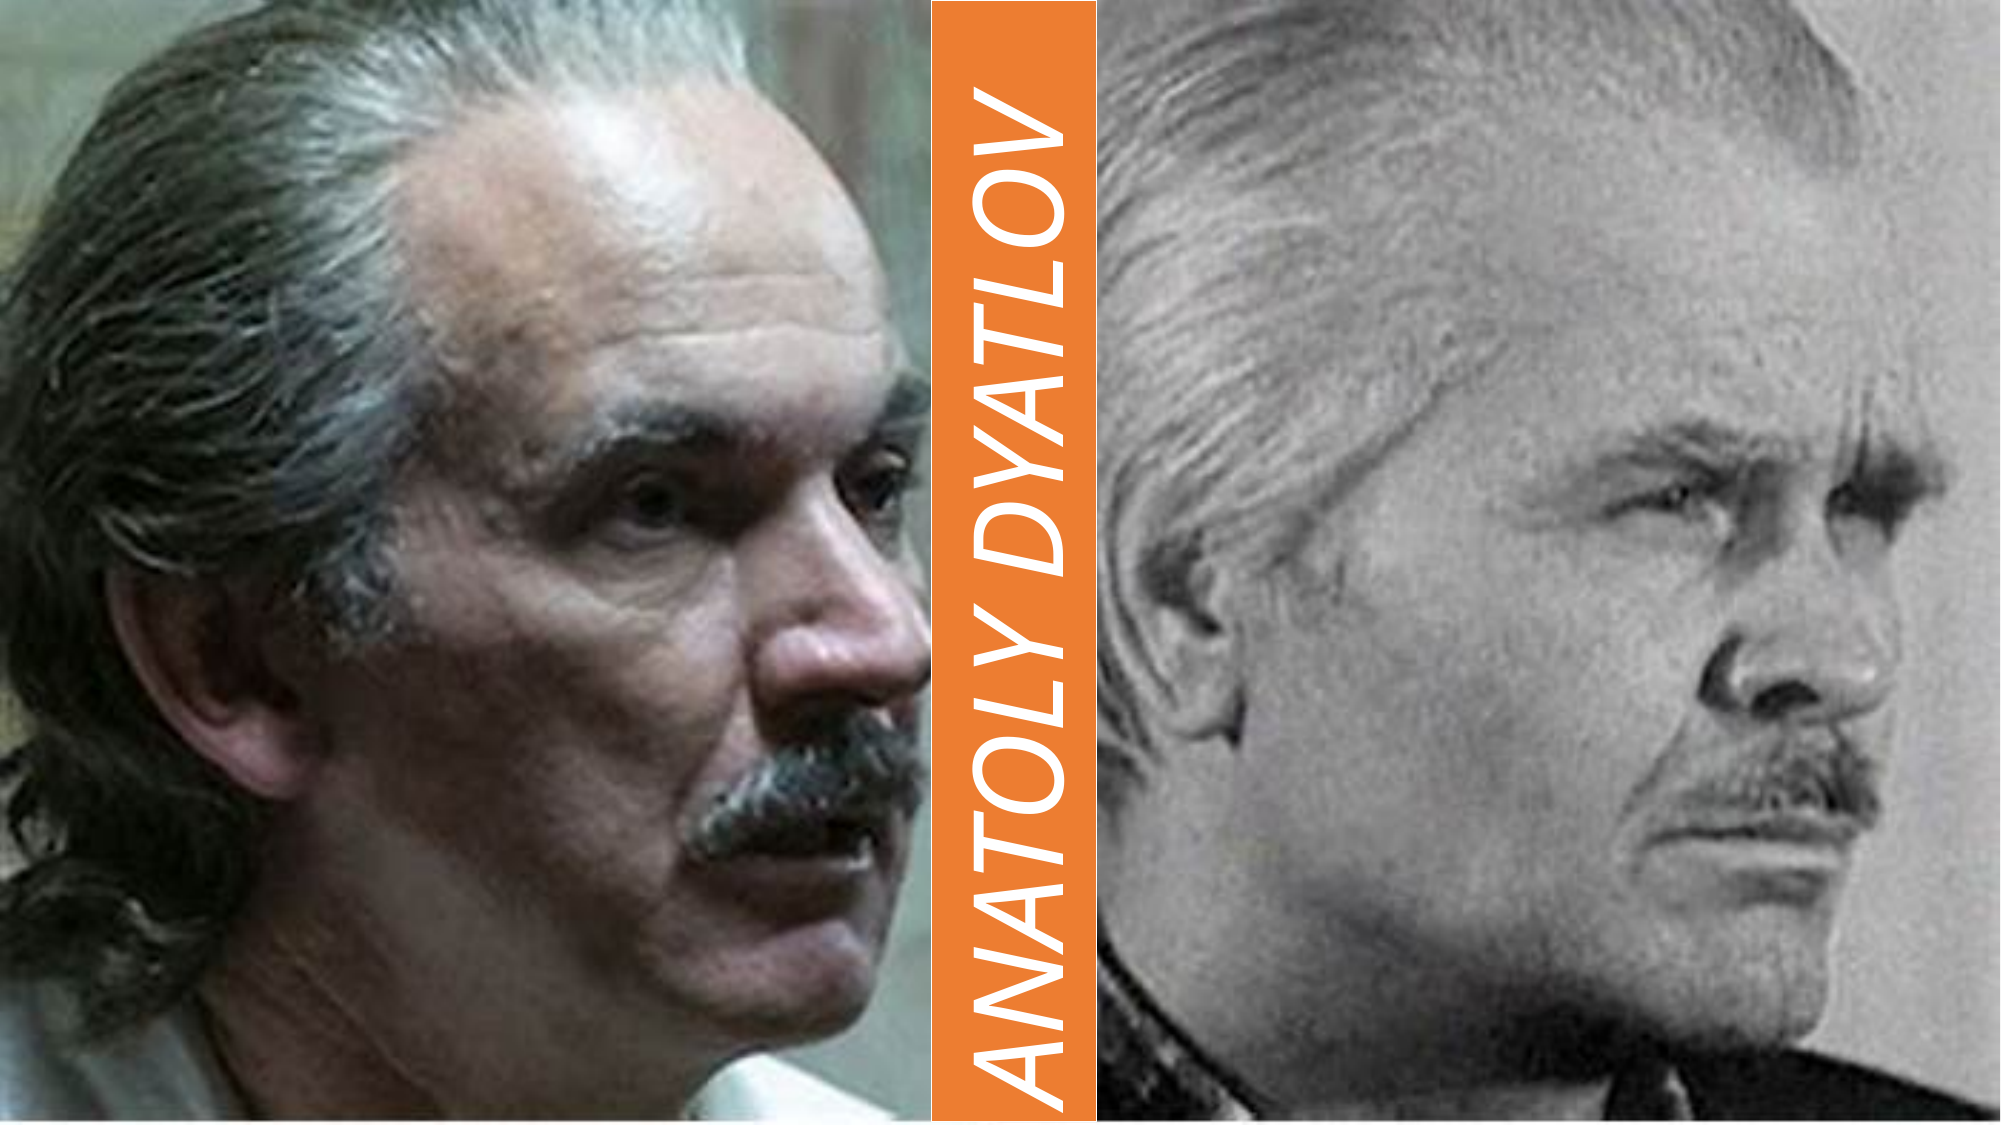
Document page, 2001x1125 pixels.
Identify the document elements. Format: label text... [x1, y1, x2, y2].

picture [0, 0, 2001, 1125]
text_box ANATOLY DYATLOV [931, 0, 1097, 1122]
